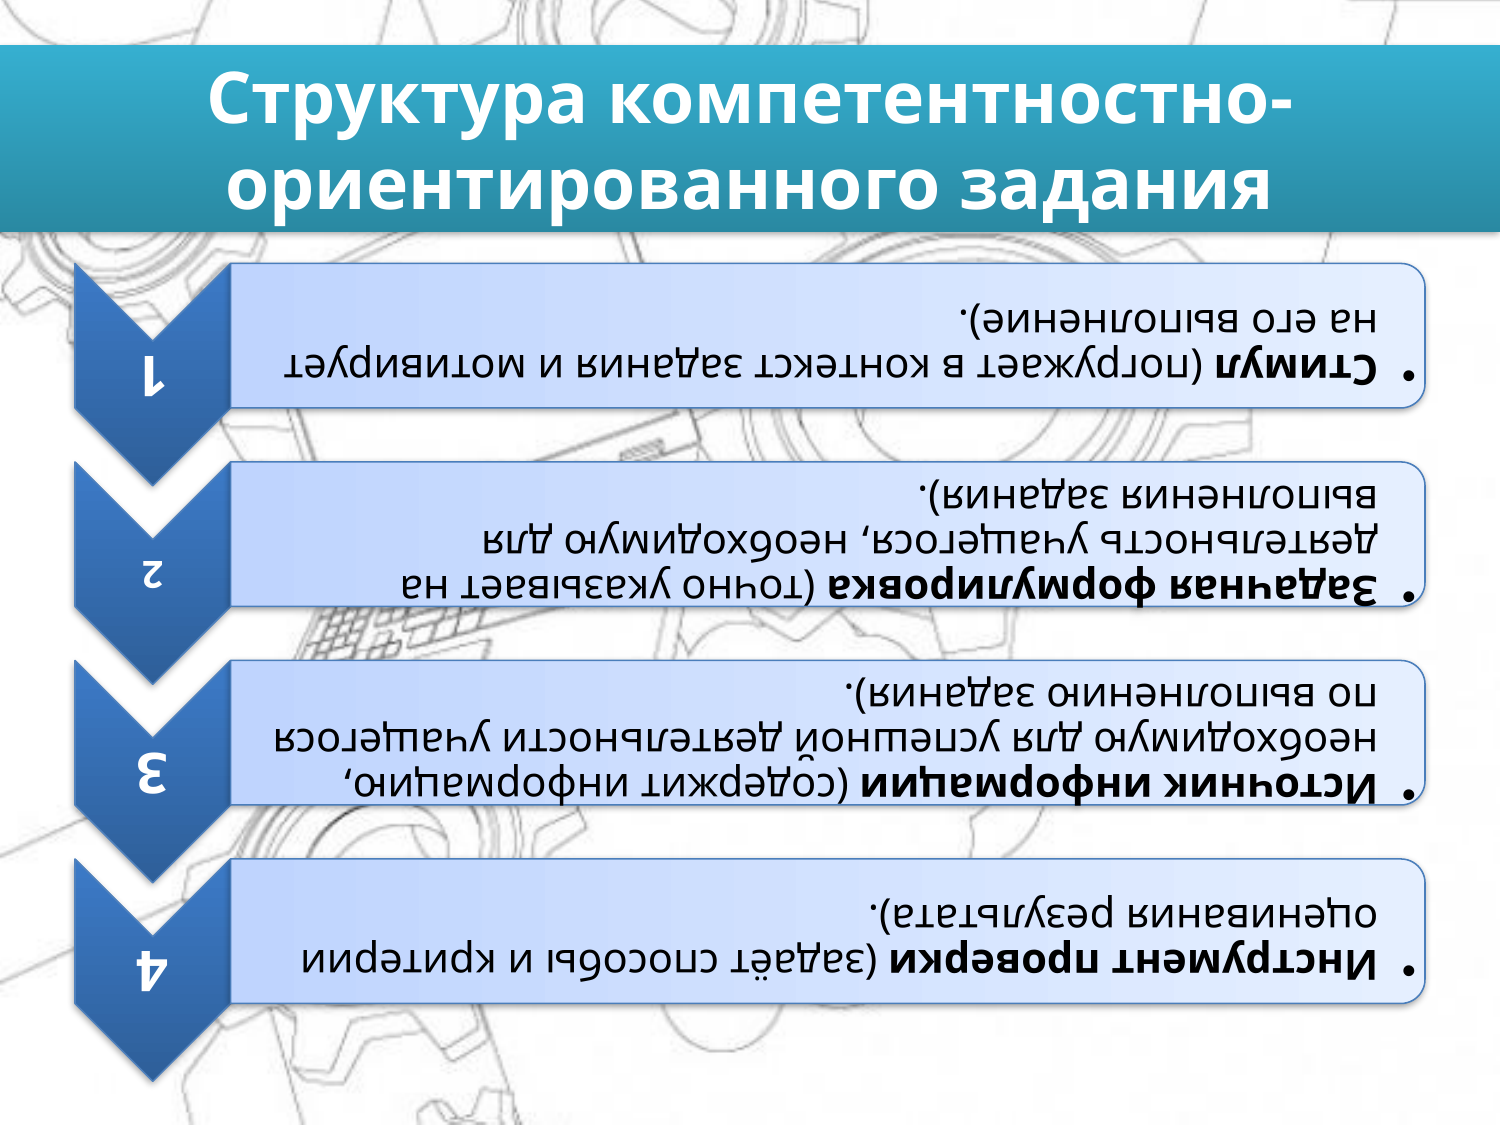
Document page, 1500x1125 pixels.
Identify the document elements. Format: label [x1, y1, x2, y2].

picture [0, 0, 1500, 1125]
list [74, 262, 1426, 1083]
